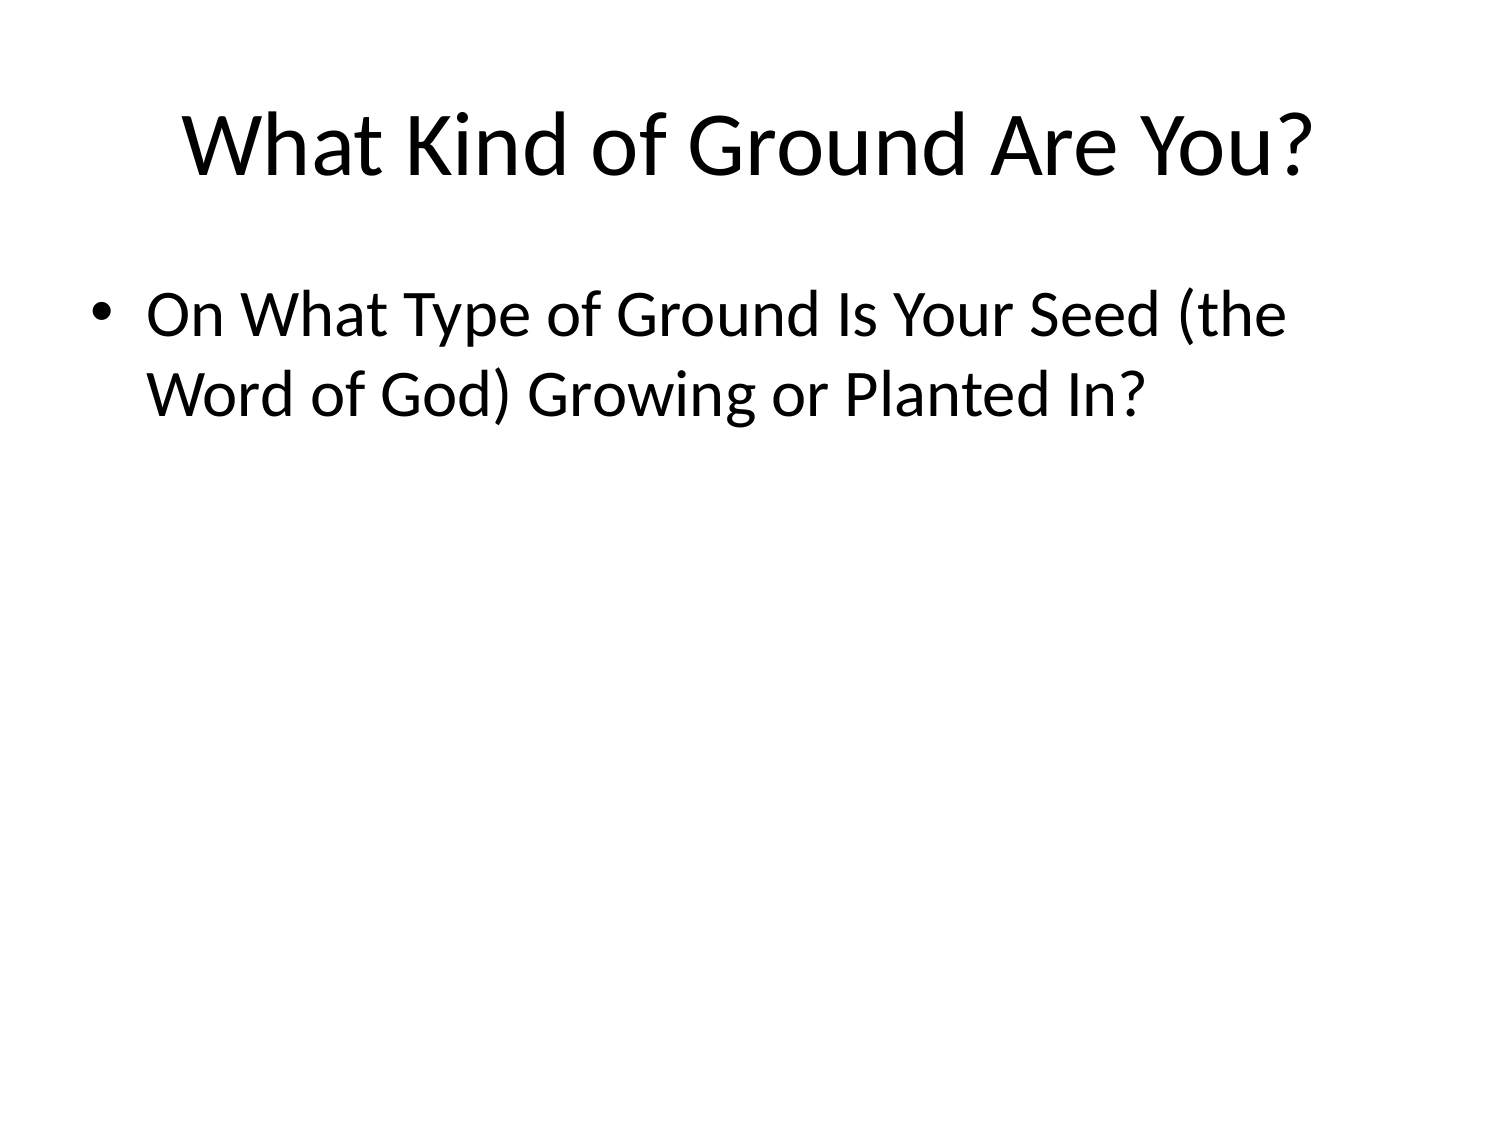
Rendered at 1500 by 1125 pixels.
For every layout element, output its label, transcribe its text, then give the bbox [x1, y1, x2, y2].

title What Kind of Ground Are You? [75, 45, 1425, 233]
list On What Type of Ground Is Your Seed (the Word of God) Growing or Planted In? [75, 262, 1425, 1005]
